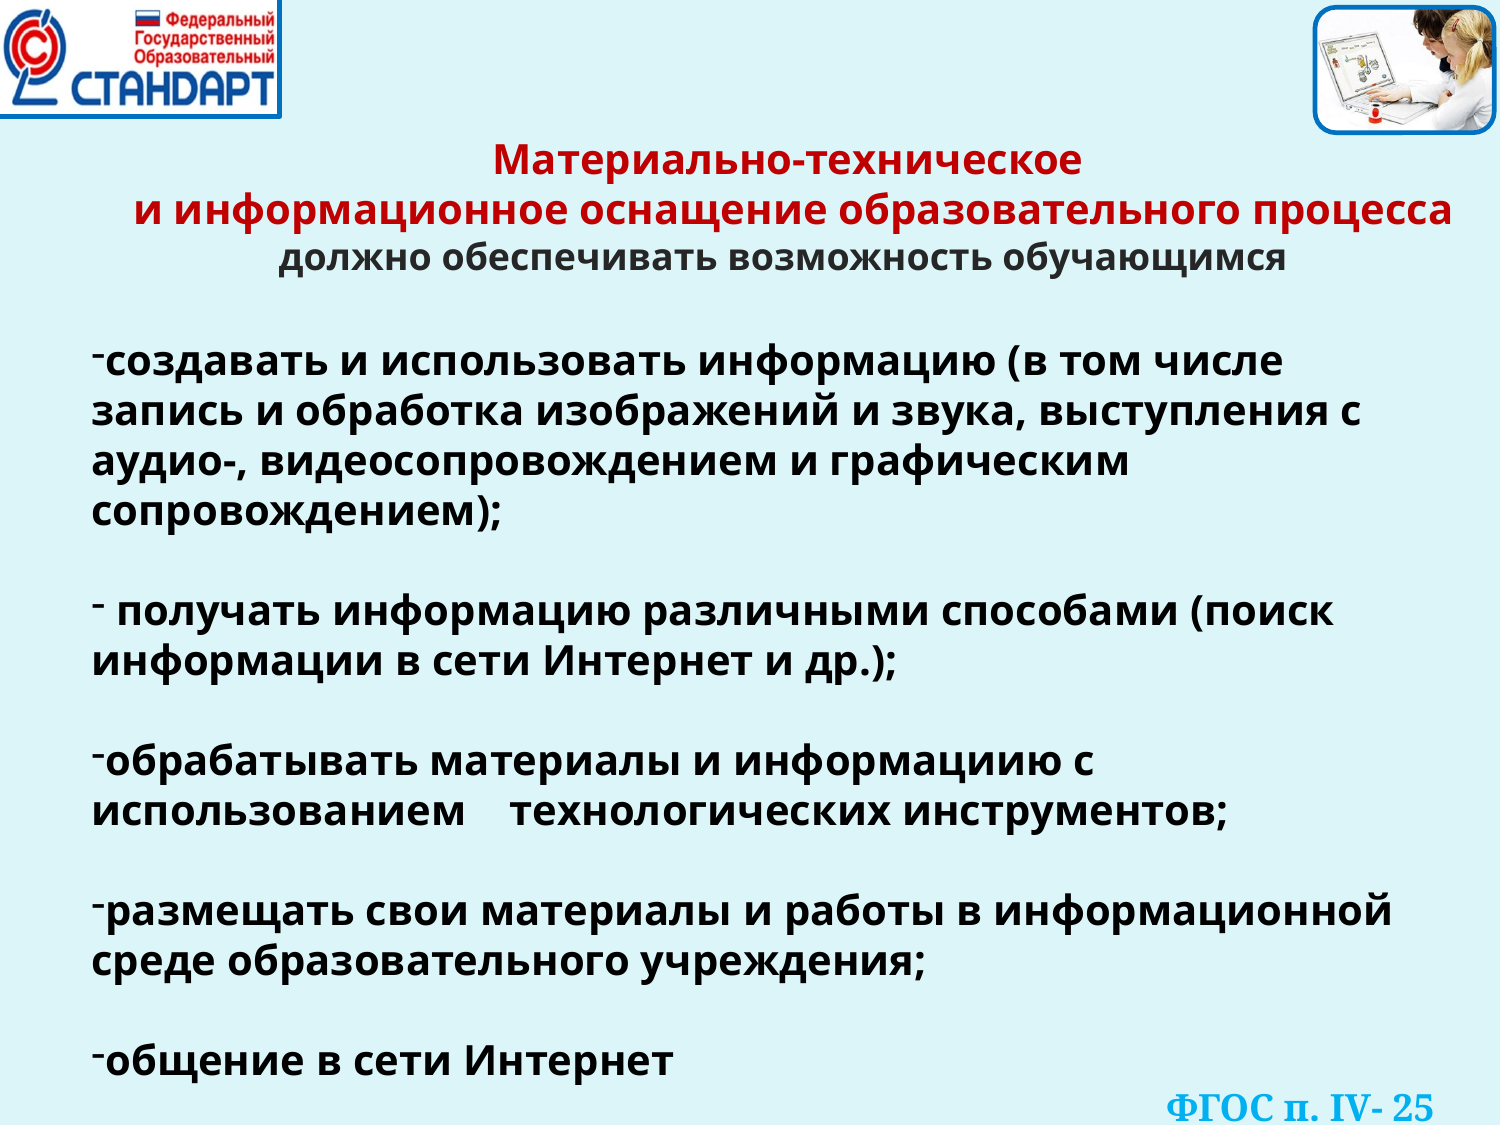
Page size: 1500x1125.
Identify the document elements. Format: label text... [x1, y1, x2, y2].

picture [1314, 6, 1495, 133]
text_box Материально-техническое и информационное оснащение образовательного процесса должно обеспечивать возможность обучающимся [107, 125, 1469, 286]
picture [0, 0, 278, 115]
text_box создавать и использовать информацию (в том числе запись и обработка изображений и звука, выступления с аудио-, видеосопровождением и графическим сопровождением); получать информацию различными способами (поиск информации в сети Интернет и др.); обрабатывать материалы и информациию с использованием технологических инструментов; размещать свои материалы и работы в информационной среде образовательного учреждения; общение в сети Интернет ФГОС п. IV- 25 [76, 326, 1450, 1125]
